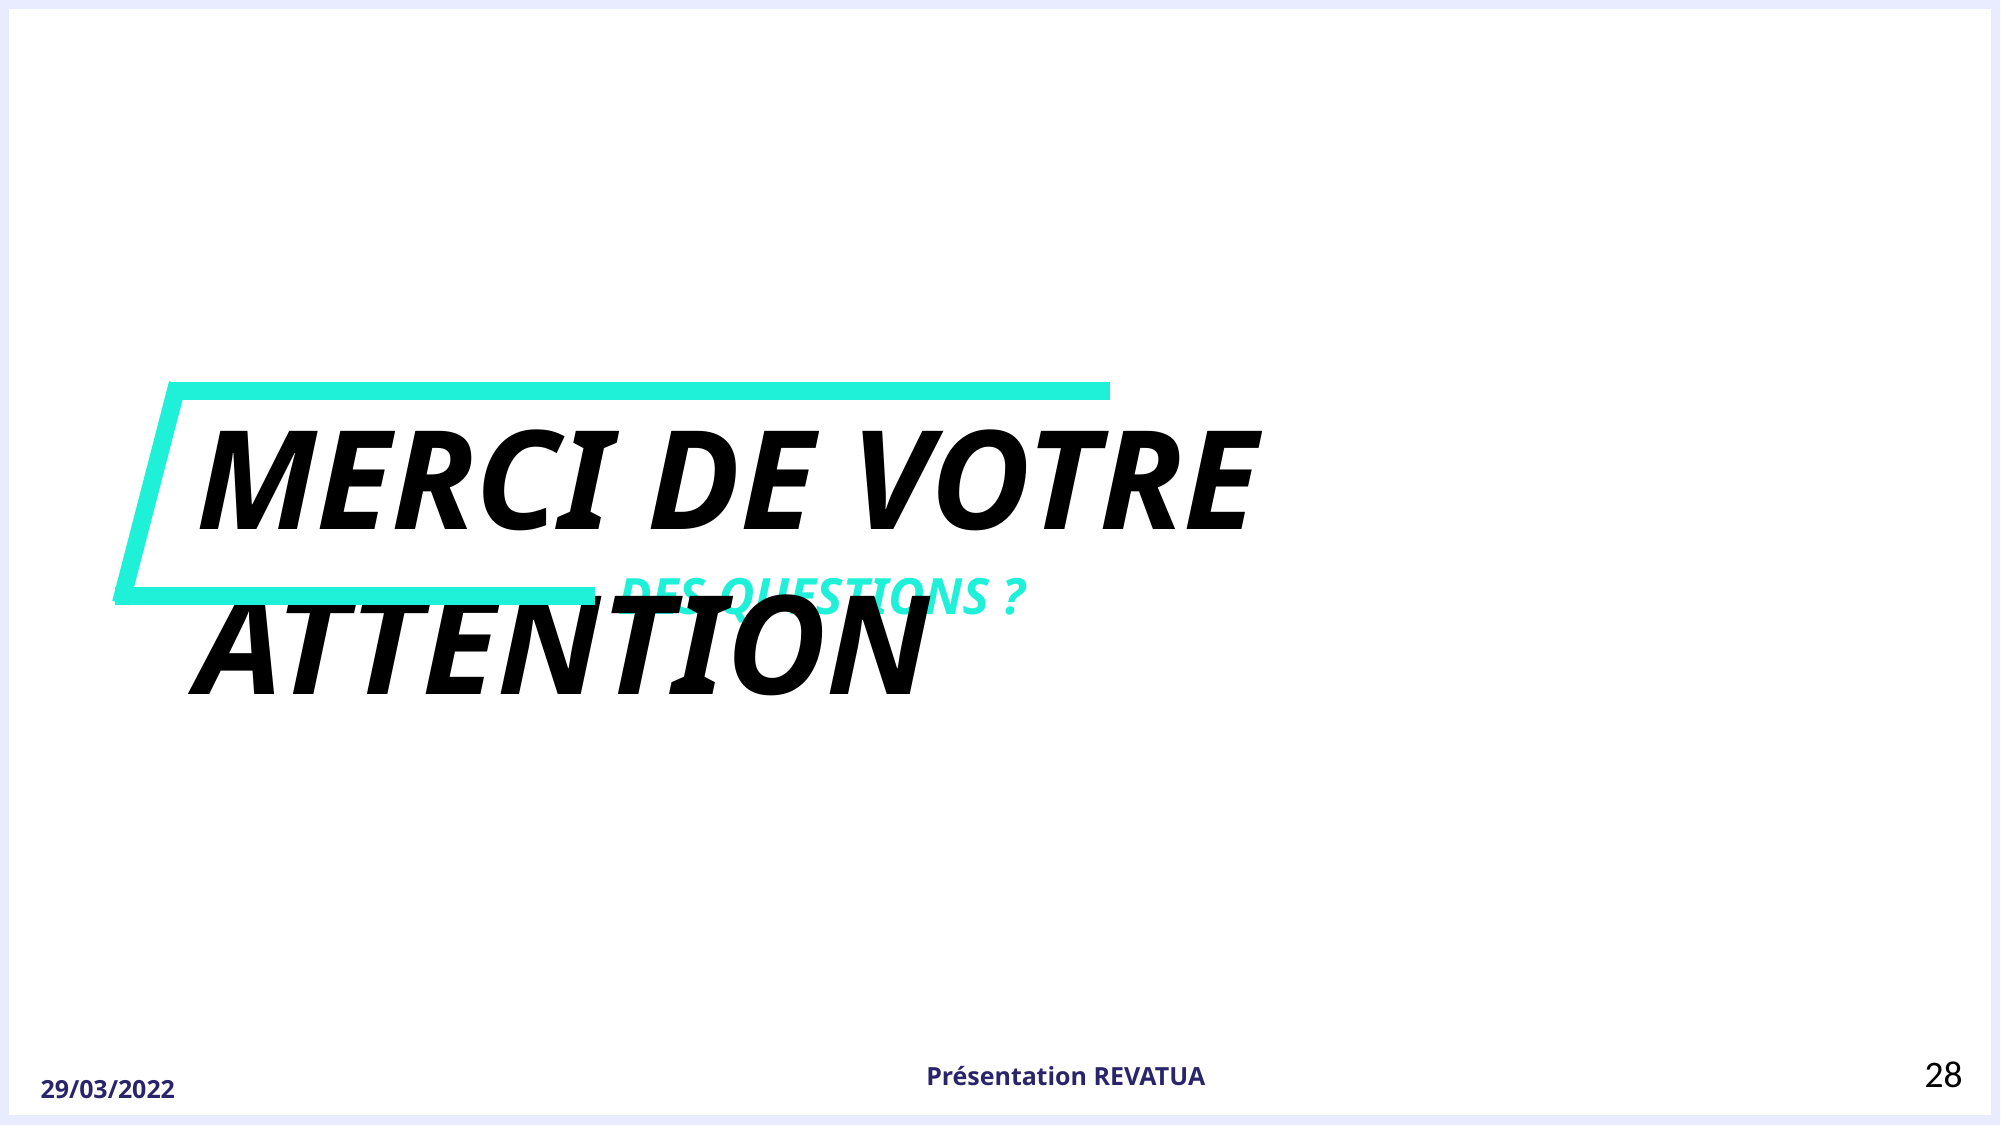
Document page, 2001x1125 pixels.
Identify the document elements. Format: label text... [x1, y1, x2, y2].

slide_number 28 [1909, 1042, 2000, 1103]
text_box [120, 383, 178, 595]
text_box MERCI DE VOTRE ATTENTION [181, 384, 1951, 730]
footer Présentation REVATUA [728, 1045, 1404, 1106]
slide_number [25, 1058, 476, 1119]
